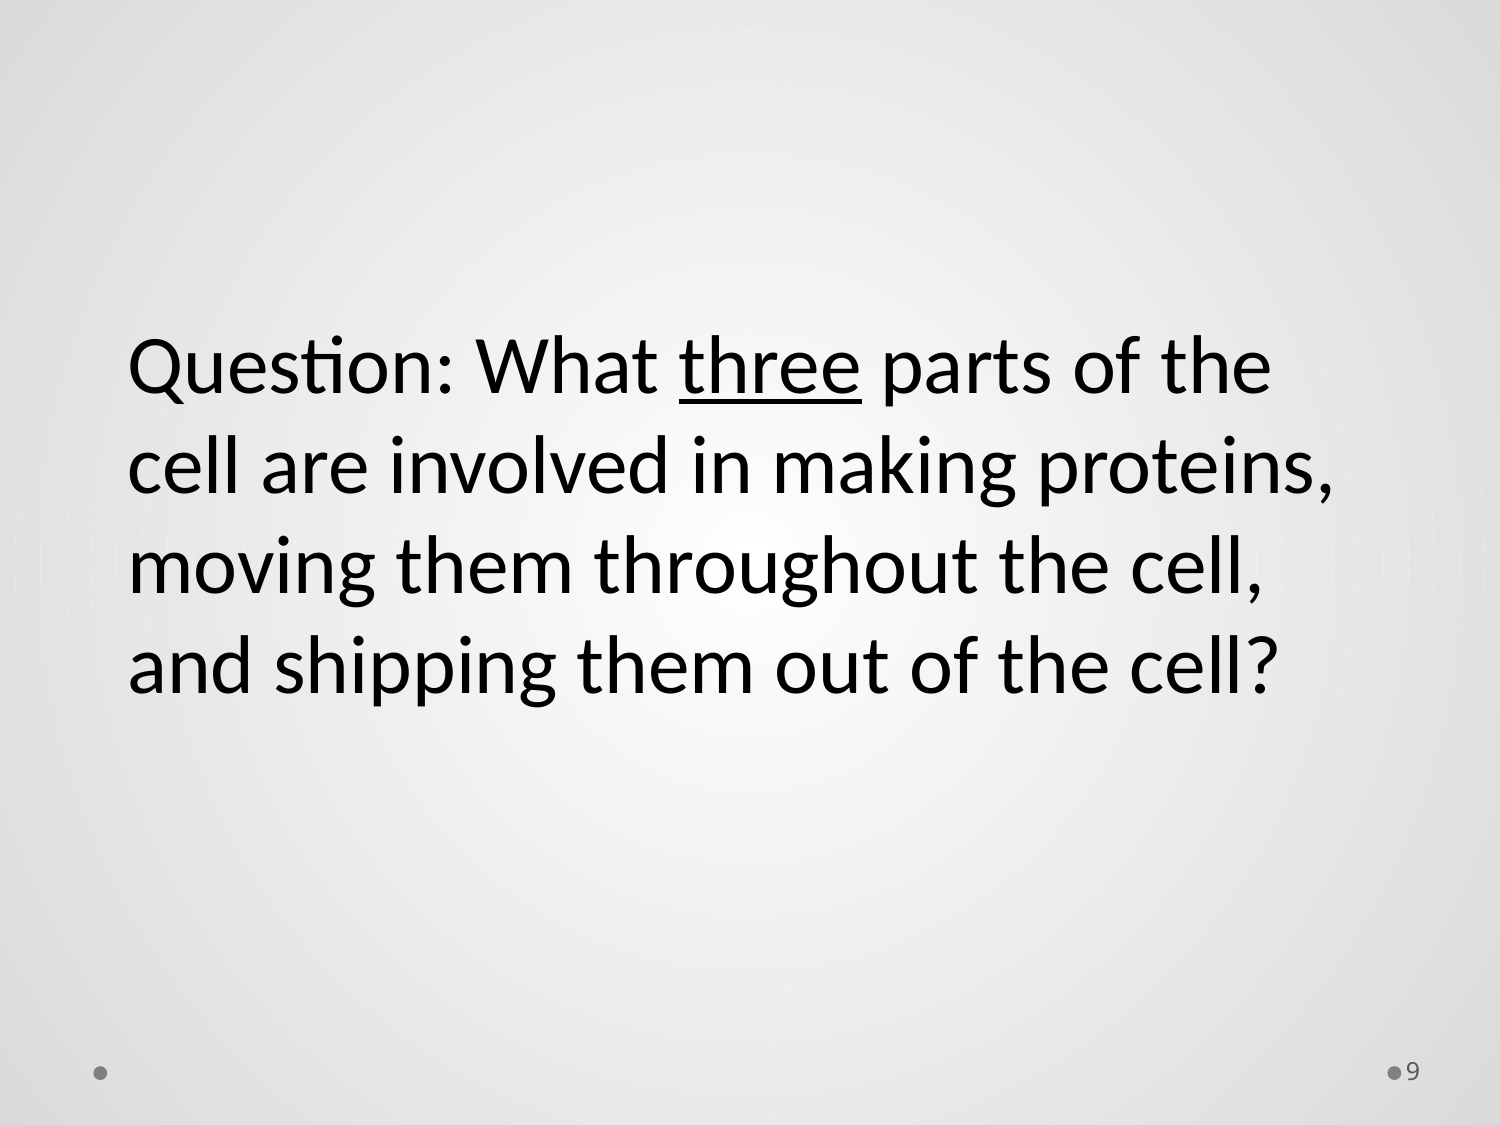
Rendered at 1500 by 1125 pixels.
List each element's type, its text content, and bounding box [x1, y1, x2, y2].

slide_number 9 [1401, 1042, 1494, 1103]
text_box Question: What three parts of the cell are involved in making proteins, moving them throughout the cell, and shipping them out of the cell? [112, 302, 1375, 717]
